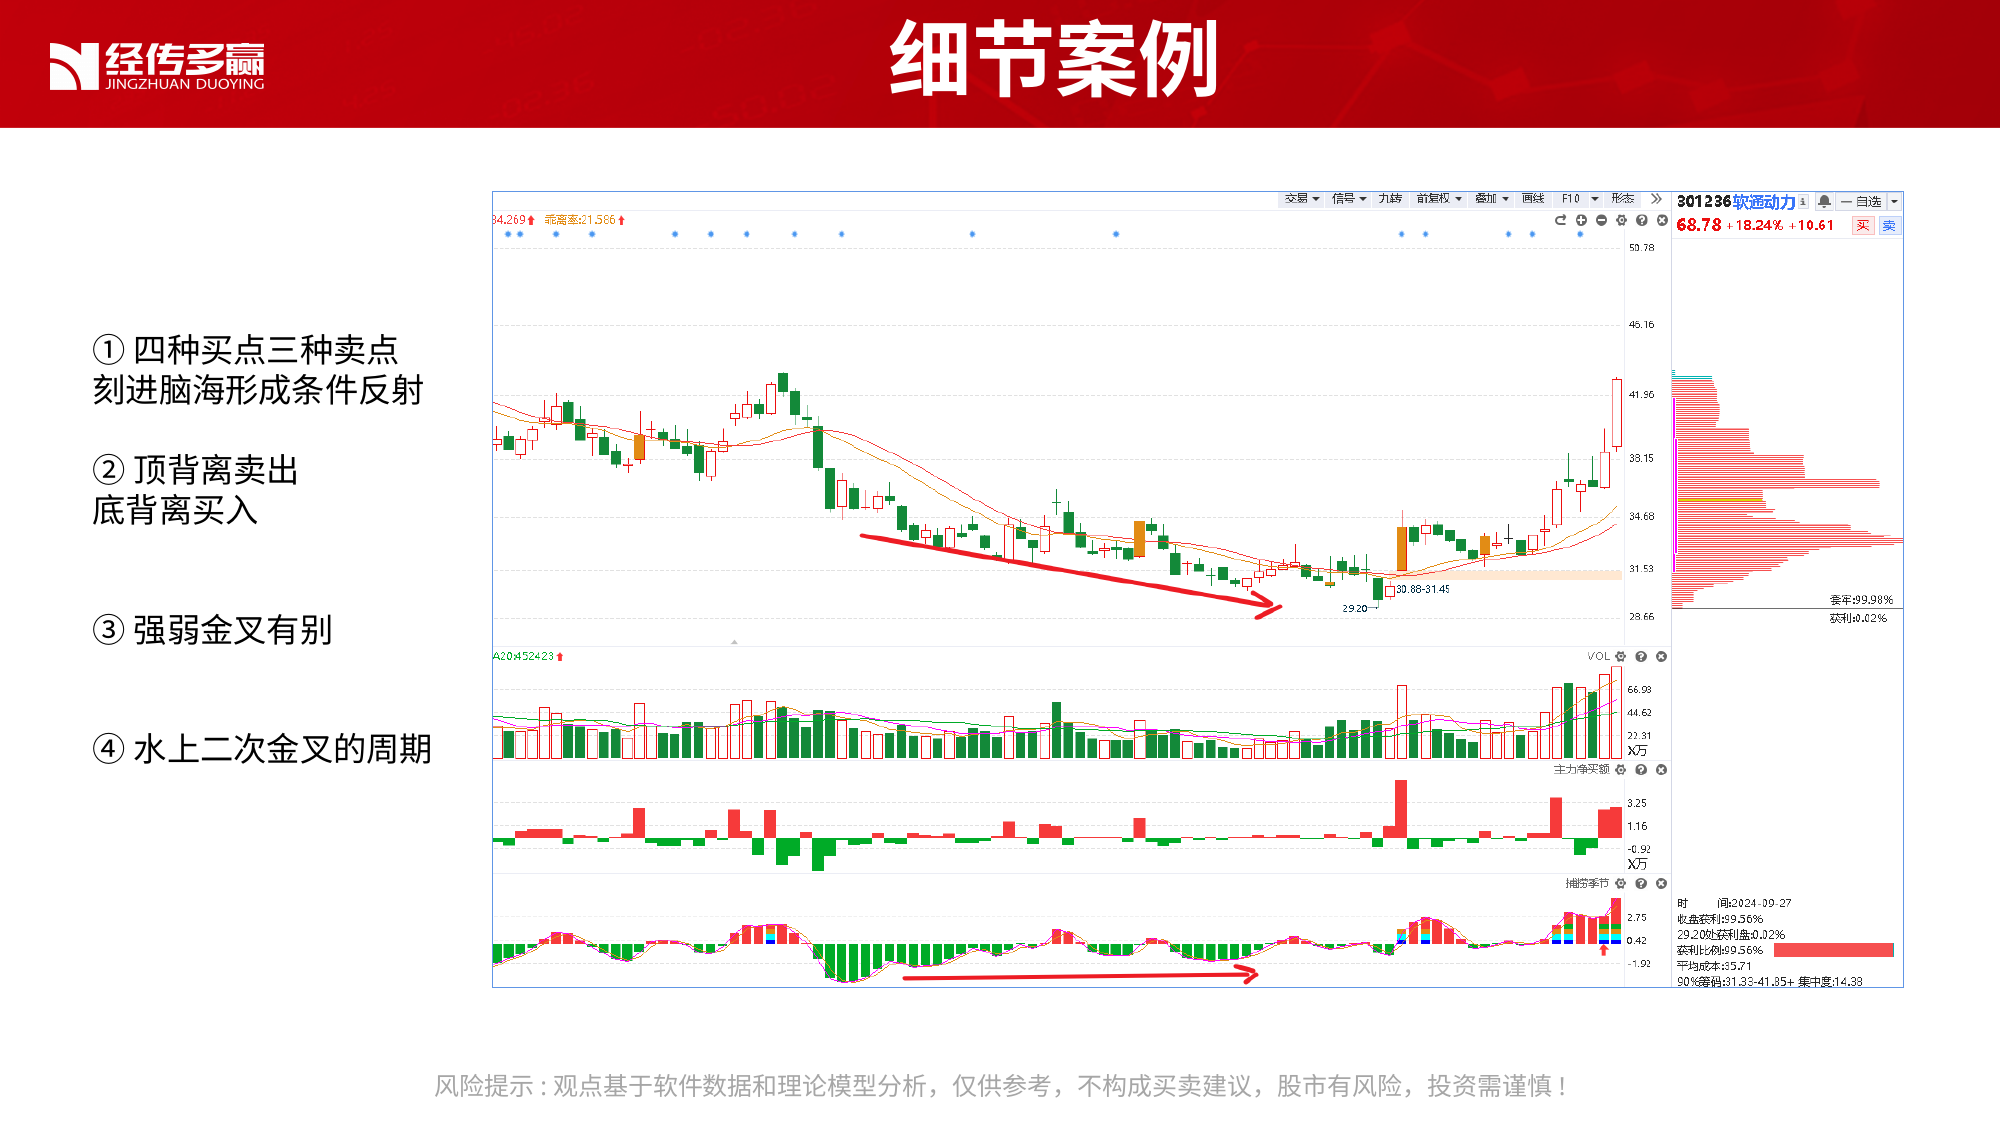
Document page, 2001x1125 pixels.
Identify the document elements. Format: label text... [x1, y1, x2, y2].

text_box 风险提示:观点基于软件数据和理论模型分析，仅供参考，不构成买卖建议，股市有风险，投资需谨慎! [0, 1063, 2000, 1109]
picture [0, 0, 2000, 127]
text_box ①四种买点三种卖点 刻进脑海形成条件反射 ②顶背离卖出 底背离买入 ③强弱金叉有别 ④水上二次金叉的周期 [77, 322, 460, 776]
text_box 细节案例 [422, 0, 1689, 116]
picture [492, 191, 1904, 988]
